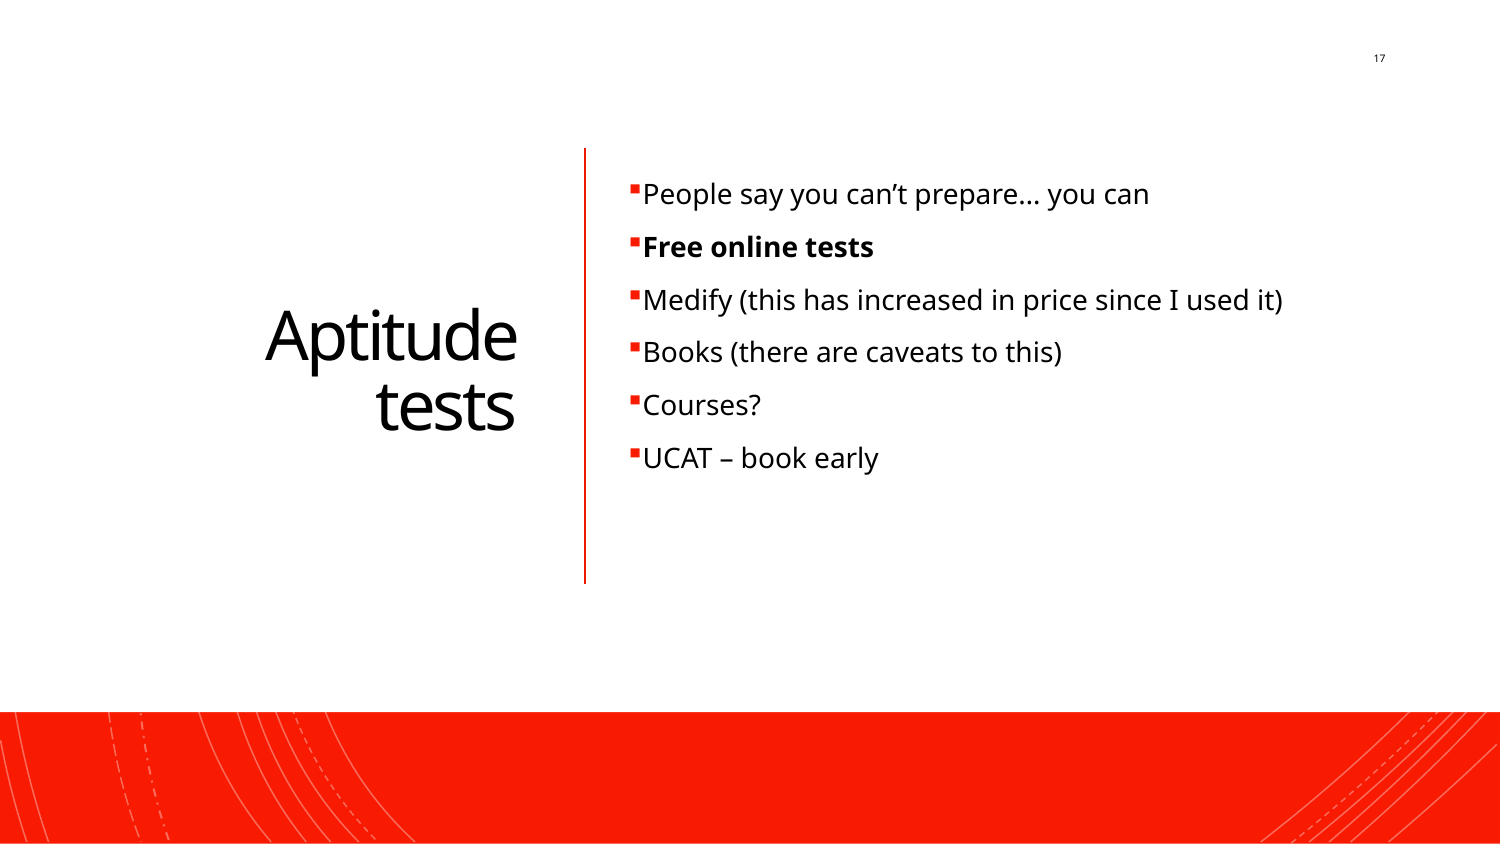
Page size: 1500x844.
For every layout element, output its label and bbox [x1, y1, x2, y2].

text_box [0, 0, 1498, 844]
